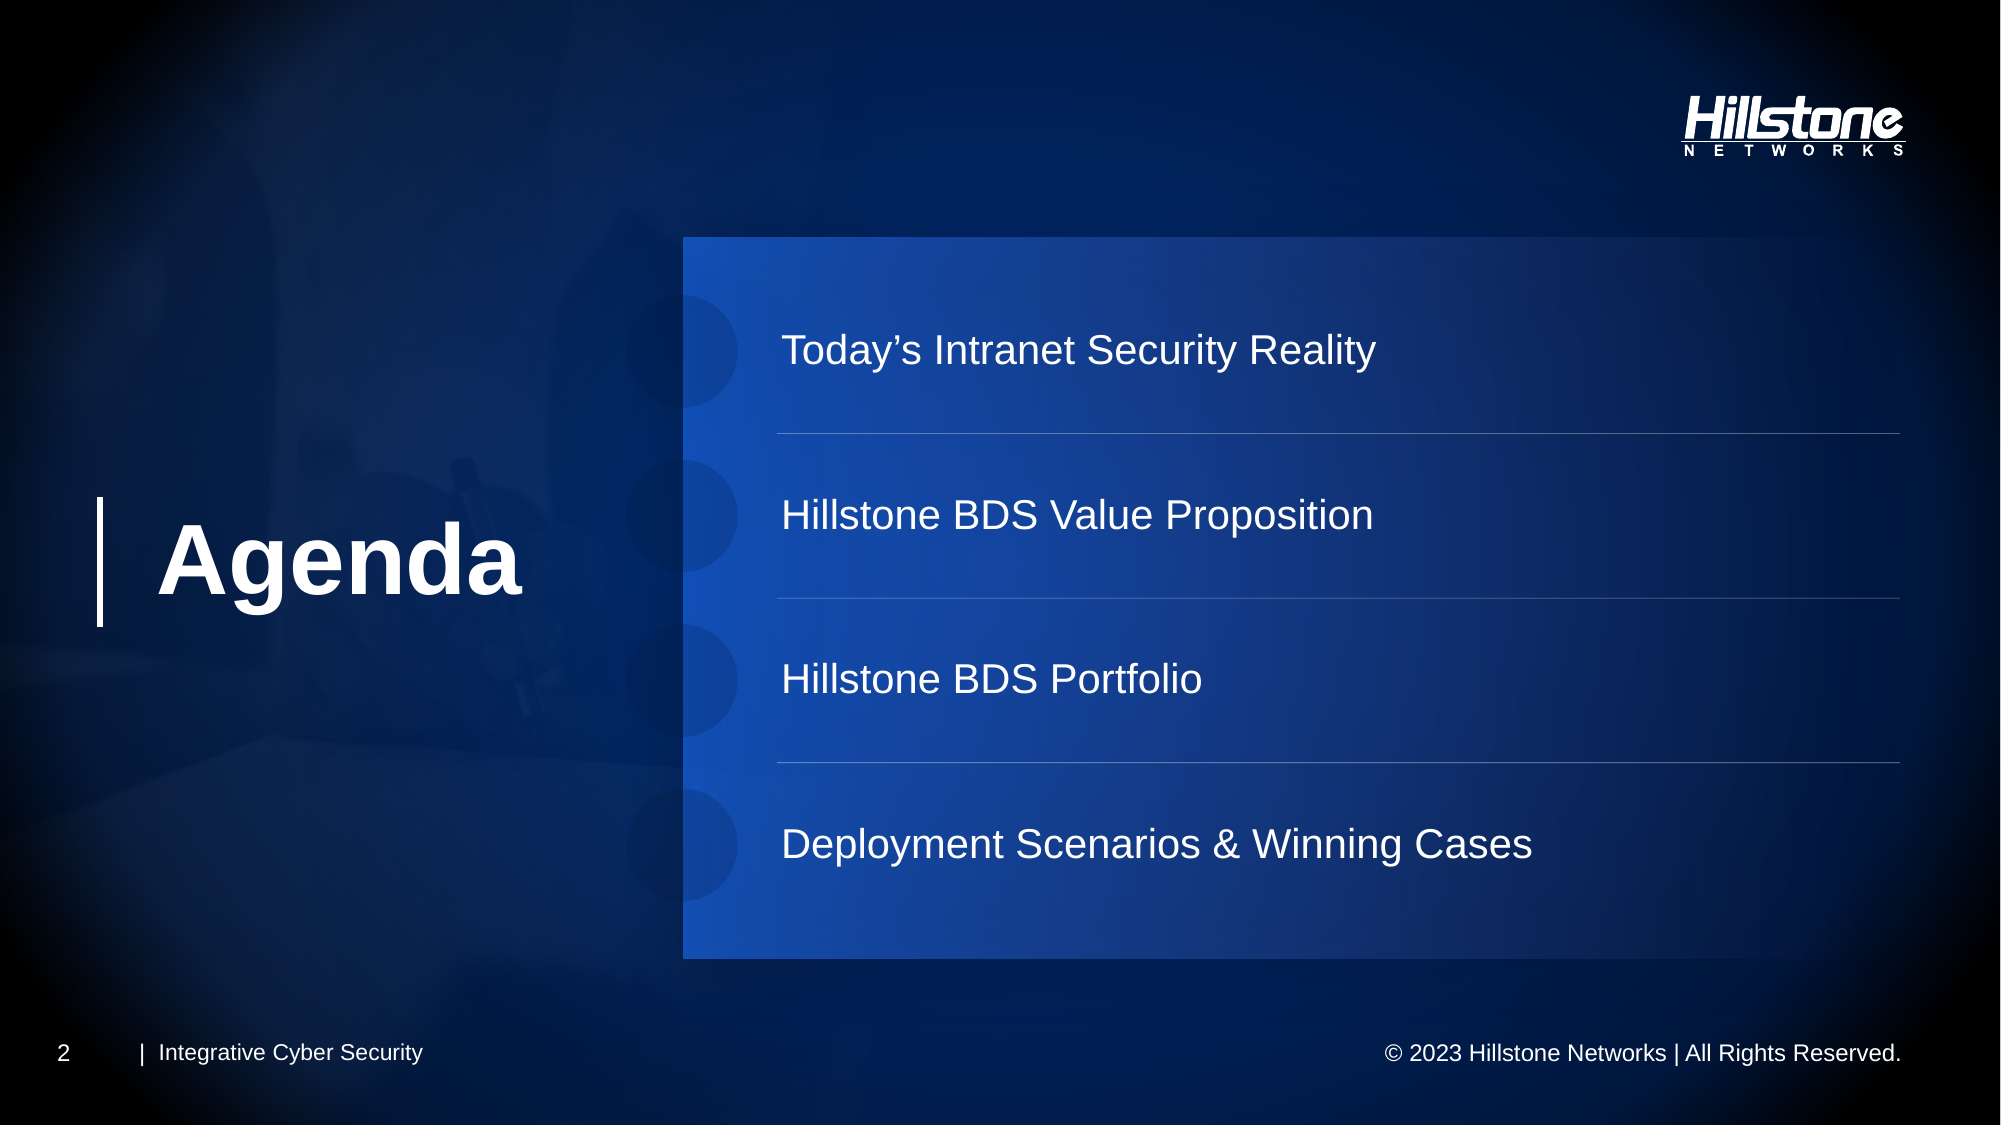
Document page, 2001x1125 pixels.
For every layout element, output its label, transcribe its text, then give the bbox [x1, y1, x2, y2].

list Hillstone BDS Portfolio [781, 649, 1904, 712]
picture [0, 0, 2001, 1125]
list Today’s Intranet Security Reality [781, 320, 1904, 383]
list Hillstone BDS Value Proposition [781, 484, 1904, 547]
list Deployment Scenarios & Winning Cases [781, 814, 1904, 877]
